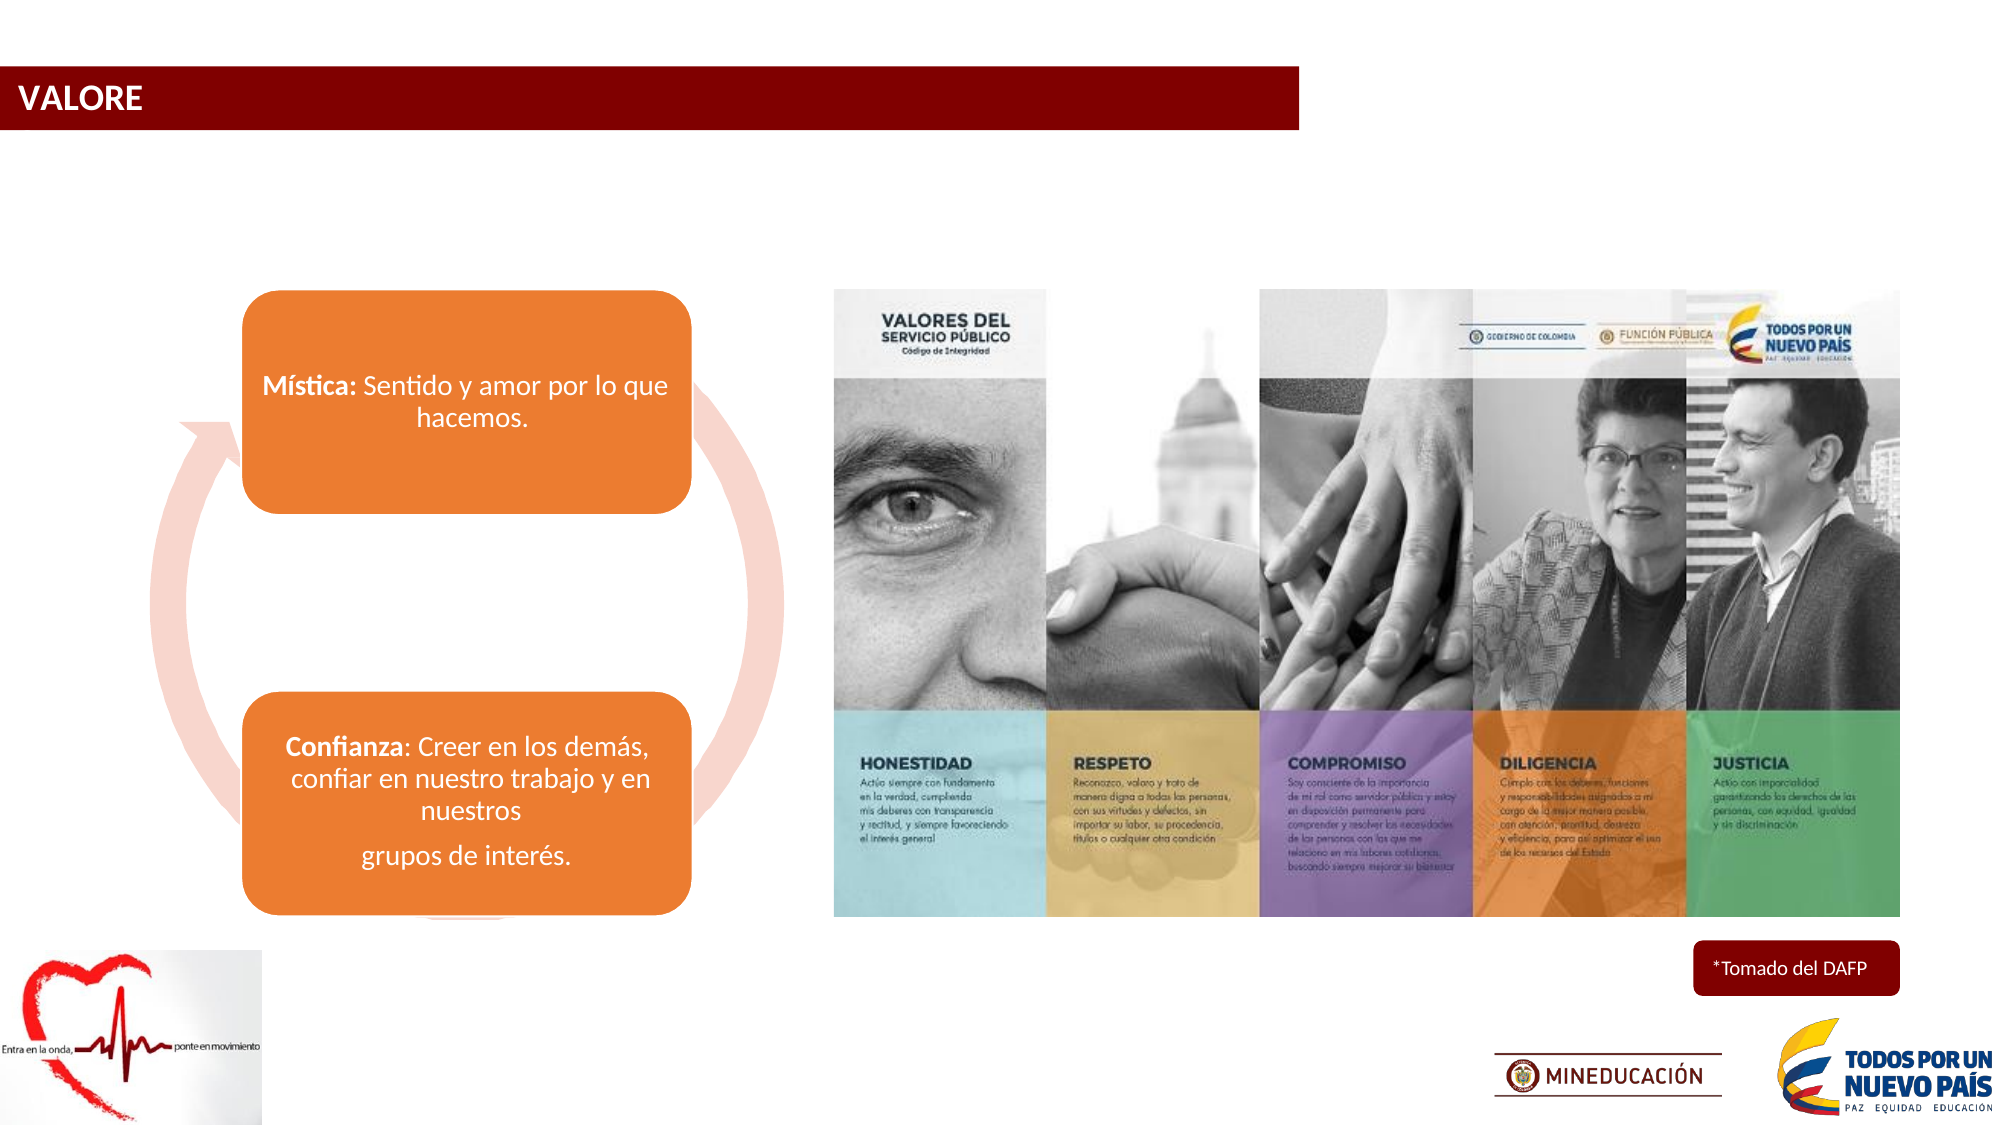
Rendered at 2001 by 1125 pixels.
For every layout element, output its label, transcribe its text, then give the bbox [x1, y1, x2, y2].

title VALORES [16, 70, 161, 261]
text_box [0, 66, 1300, 131]
text_box [0, 950, 262, 1125]
text_box [1693, 940, 1900, 996]
text_box [241, 289, 693, 516]
text_box Mística: Sentido y amor por lo que hacemos. [260, 363, 674, 434]
text_box Confianza: Creer en los demás, confiar en nuestro trabajo y en nuestros grupos de interés. [281, 726, 653, 872]
text_box [693, 381, 785, 826]
text_box [241, 690, 693, 917]
text_box [833, 289, 1900, 917]
text_box *Tomado del DAFP [1709, 952, 1874, 980]
text_box [149, 421, 241, 826]
text_box [1494, 1018, 2000, 1125]
